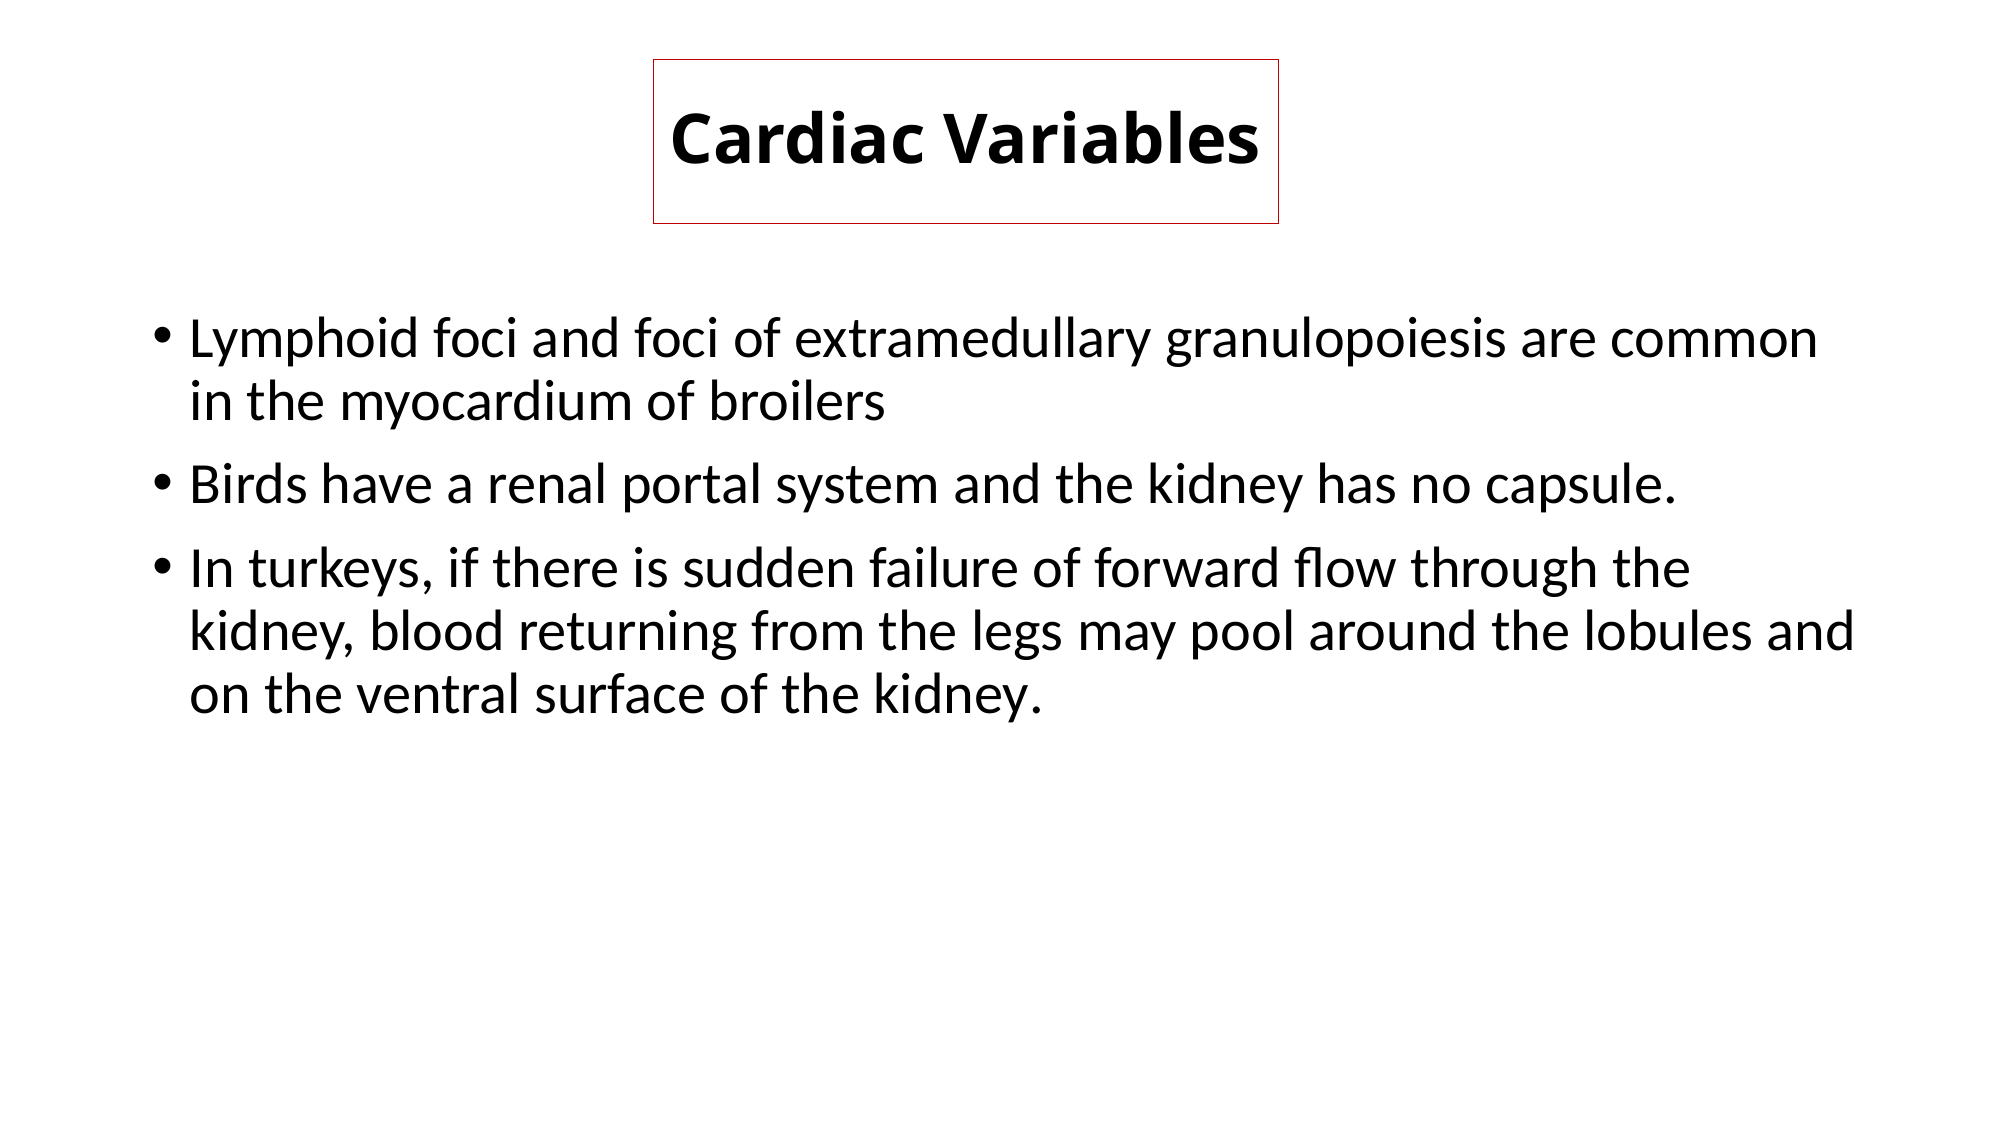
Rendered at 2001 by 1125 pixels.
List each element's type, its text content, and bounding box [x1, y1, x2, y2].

text_box Cardiac Variables [653, 59, 1279, 224]
list Lymphoid foci and foci of extramedullary granulopoiesis are common in the myocardium of broilers Birds have a renal portal system and the kidney has no capsule. In turkeys, if there is sudden failure of forward flow through the kidney, blood returning from the legs may pool around the lobules and on the ventral surface of the kidney. [137, 299, 1882, 969]
